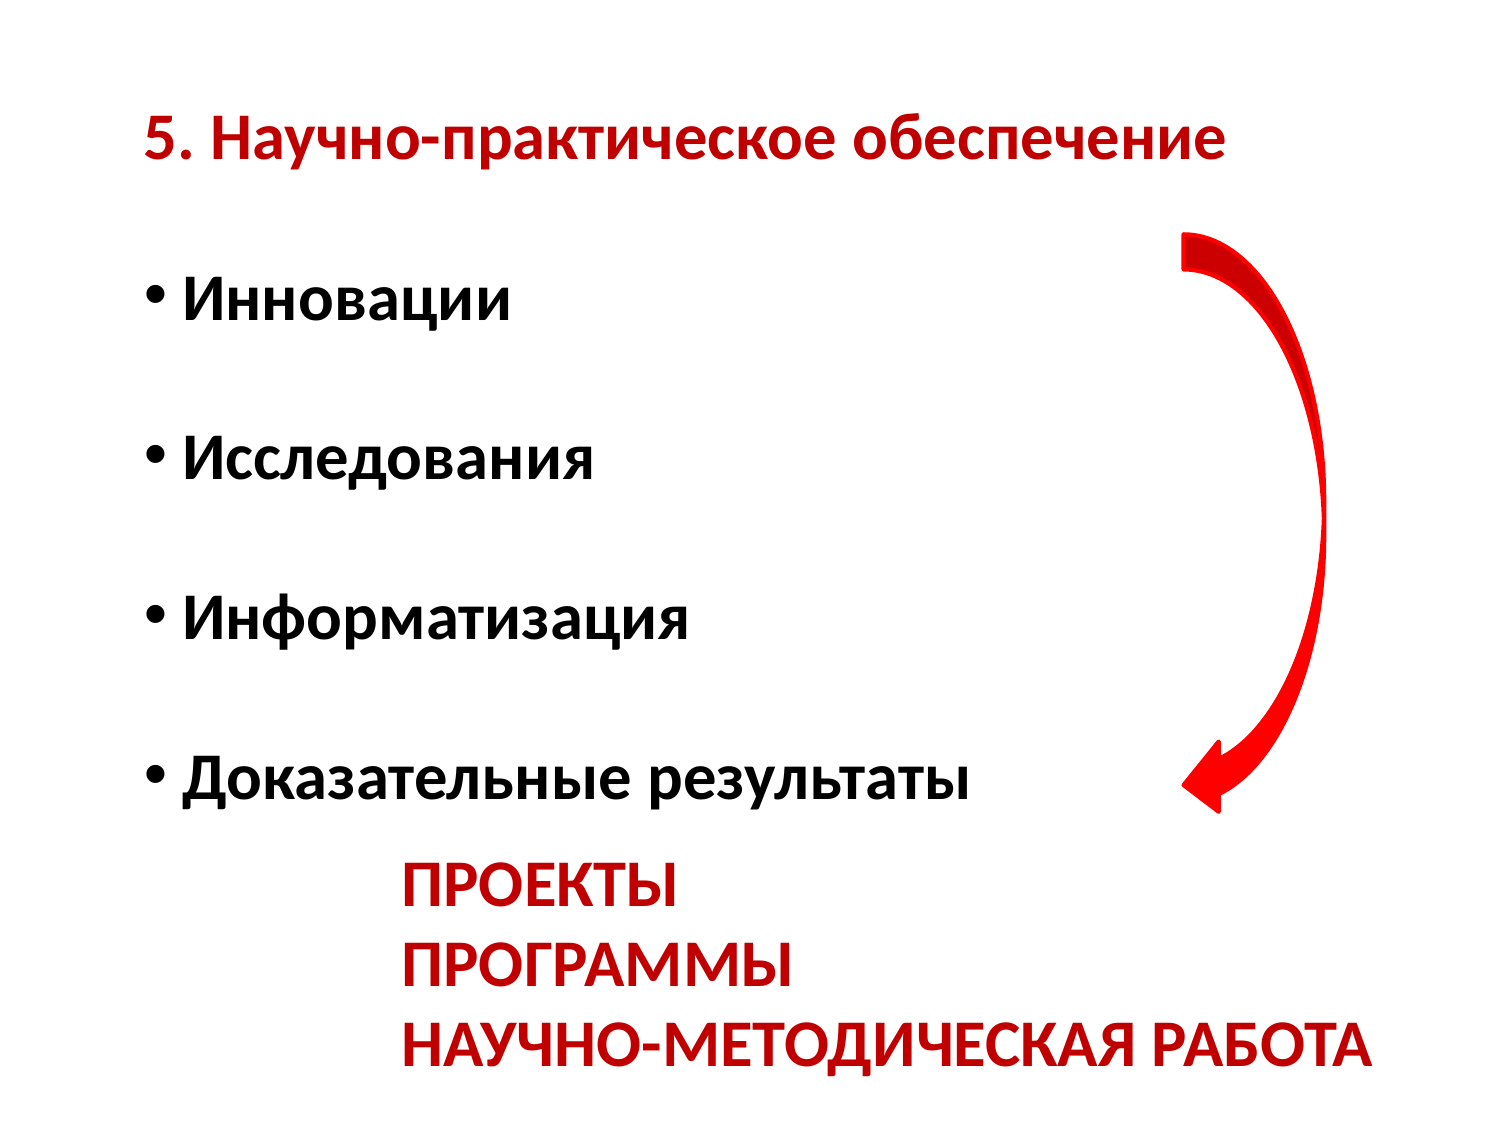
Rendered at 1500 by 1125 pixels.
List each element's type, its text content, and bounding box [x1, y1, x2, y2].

text_box 5. Научно-практическое обеспечение Инновации Исследования Информатизация Доказательные результаты [128, 85, 1442, 821]
text_box [1181, 232, 1327, 814]
text_box ПРОЕКТЫ ПРОГРАММЫ НАУЧНО-МЕТОДИЧЕСКАЯ РАБОТА [386, 831, 1453, 1087]
